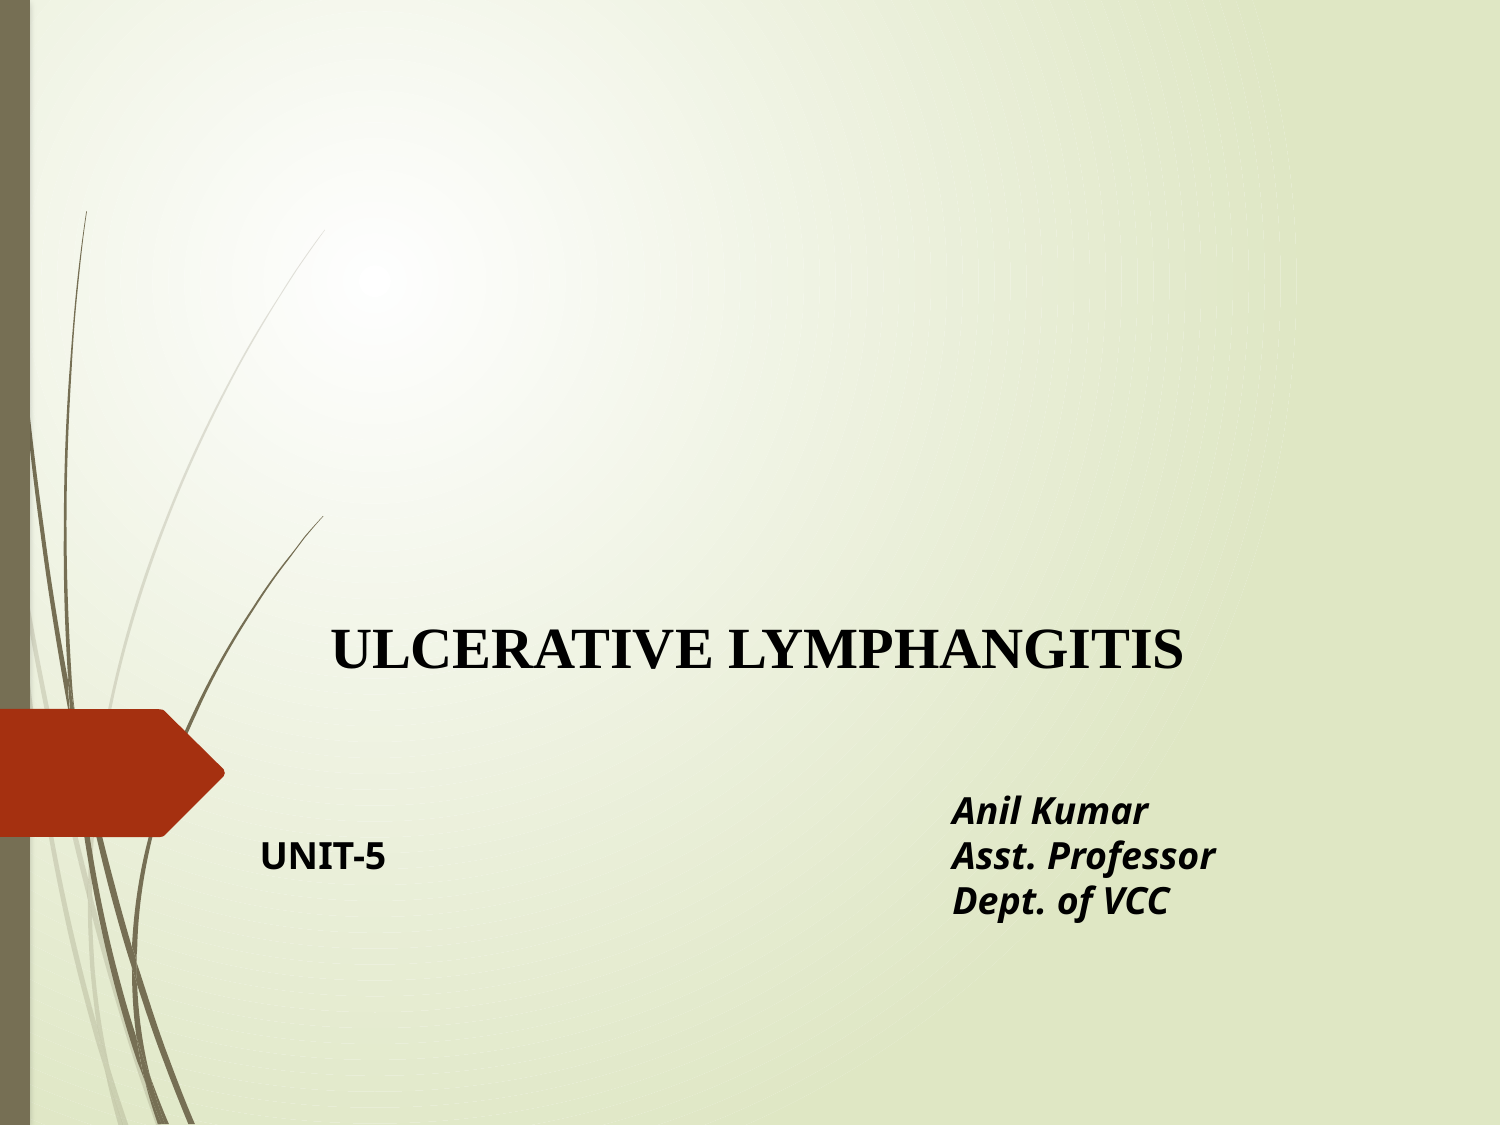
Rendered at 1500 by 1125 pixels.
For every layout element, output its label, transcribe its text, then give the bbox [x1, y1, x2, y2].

title ULCERATIVE LYMPHANGITIS [315, 587, 1338, 688]
text_box UNIT-5 [244, 824, 402, 885]
text_box Anil Kumar Asst. Professor Dept. of VCC [937, 779, 1313, 930]
